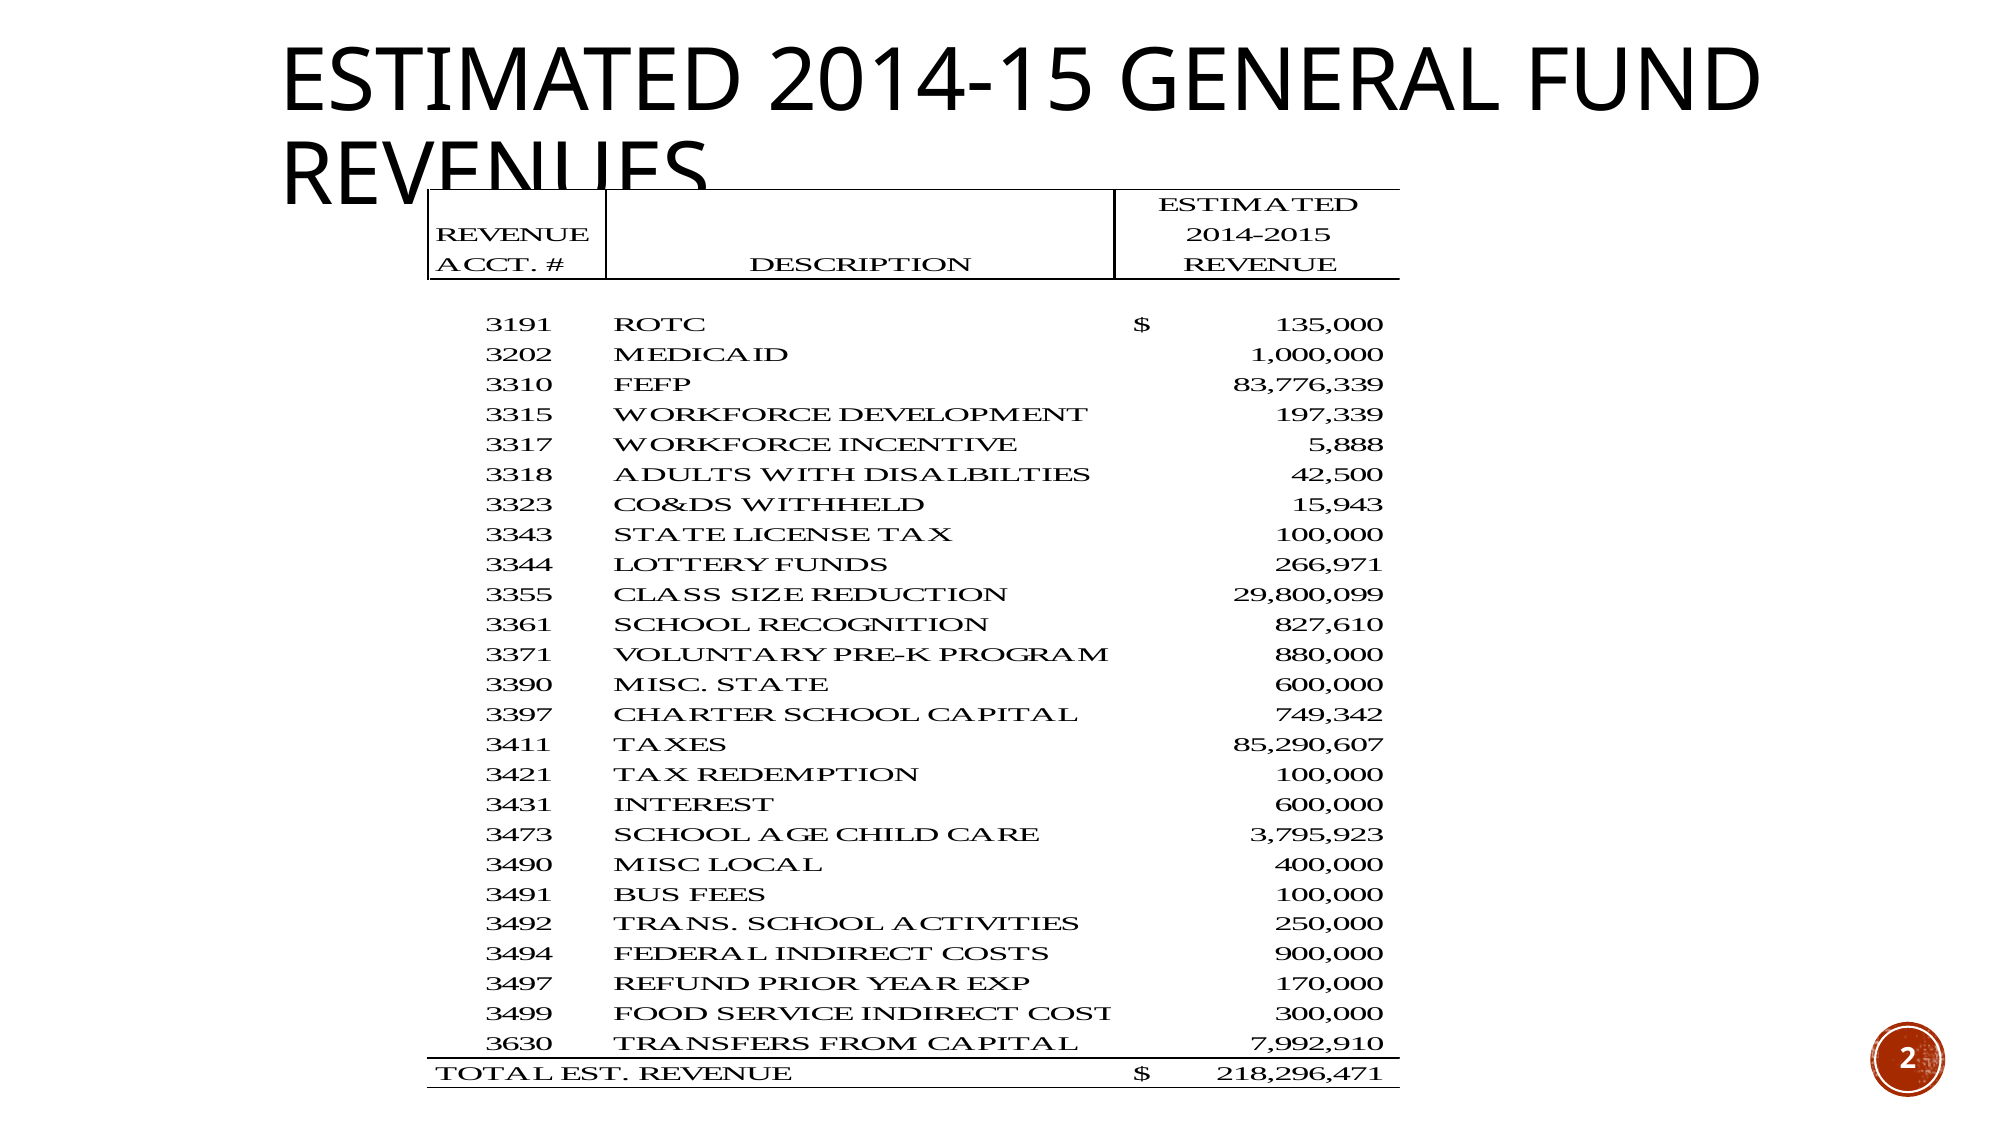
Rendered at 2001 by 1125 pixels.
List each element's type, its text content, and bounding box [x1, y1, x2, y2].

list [430, 188, 1402, 1087]
slide_number 2 [1855, 1028, 1961, 1089]
title Estimated 2014-15 General Fund Revenues [264, 24, 1973, 235]
